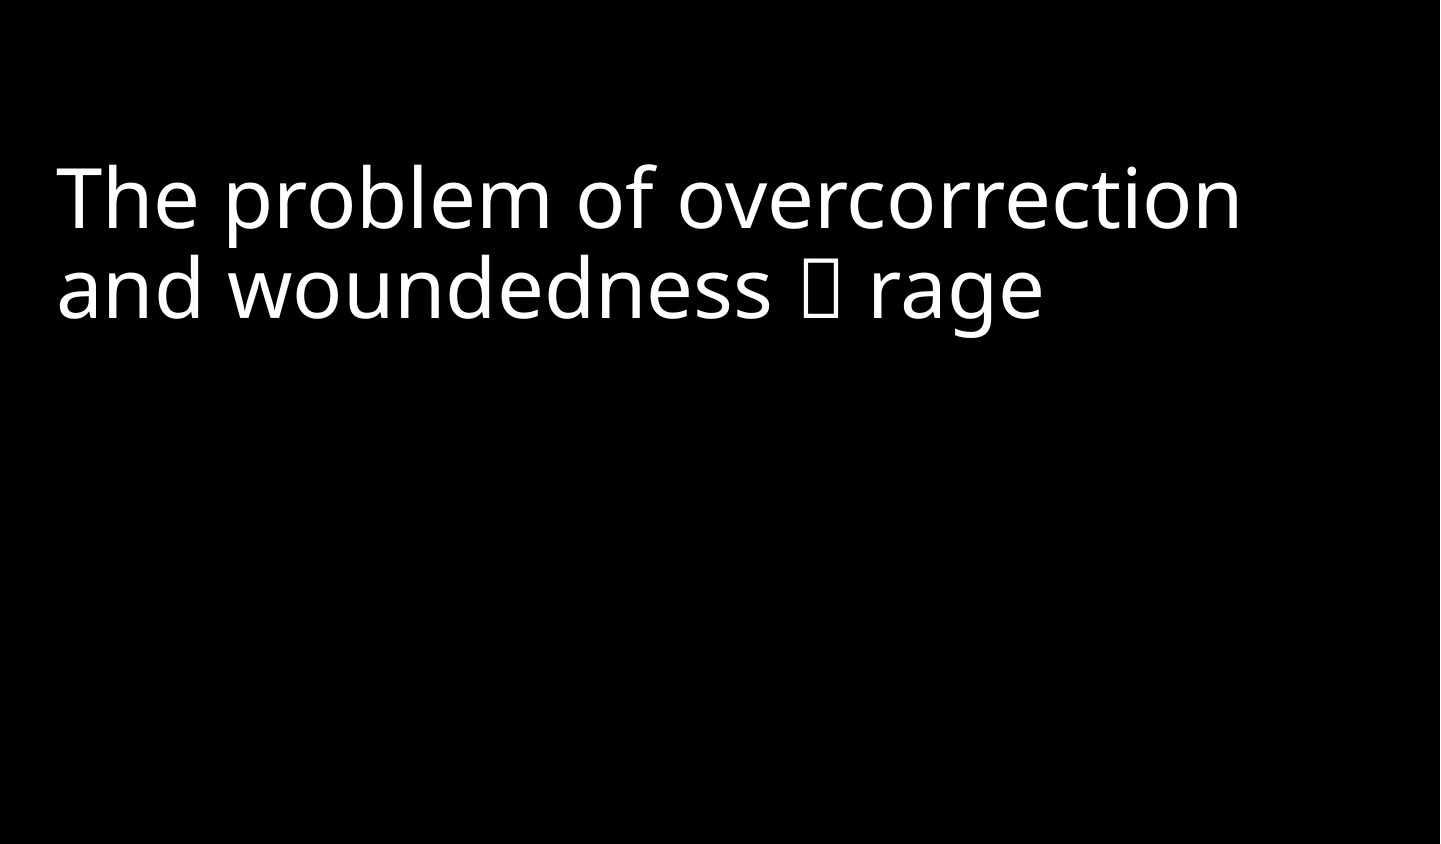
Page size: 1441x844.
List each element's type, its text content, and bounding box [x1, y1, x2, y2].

list The problem of overcorrection and woundedness  rage [45, 34, 1396, 844]
